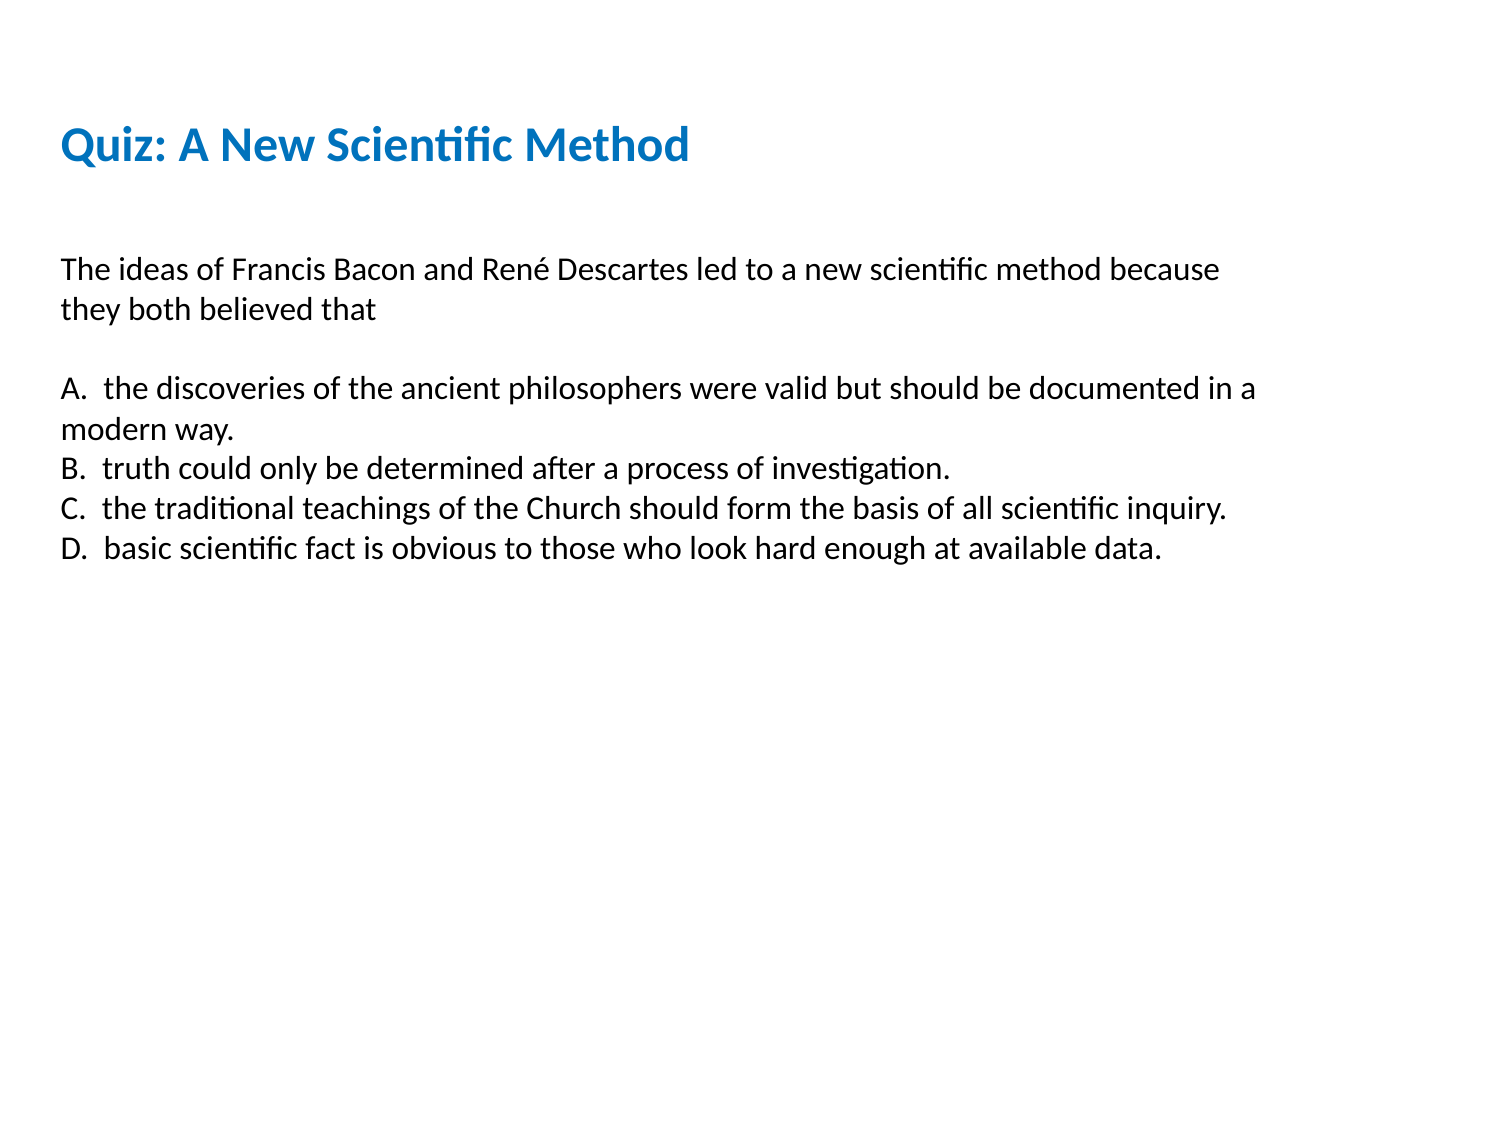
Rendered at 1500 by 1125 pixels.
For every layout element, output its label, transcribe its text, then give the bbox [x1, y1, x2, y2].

text_box Quiz: A New Scientific Method [45, 104, 1296, 179]
text_box The ideas of Francis Bacon and René Descartes led to a new scientific method because they both believed that A. the discoveries of the ancient philosophers were valid but should be documented in a modern way. B. truth could only be determined after a process of investigation. C. the traditional teachings of the Church should form the basis of all scientific inquiry. D. basic scientific fact is obvious to those who look hard enough at available data. [45, 239, 1296, 574]
